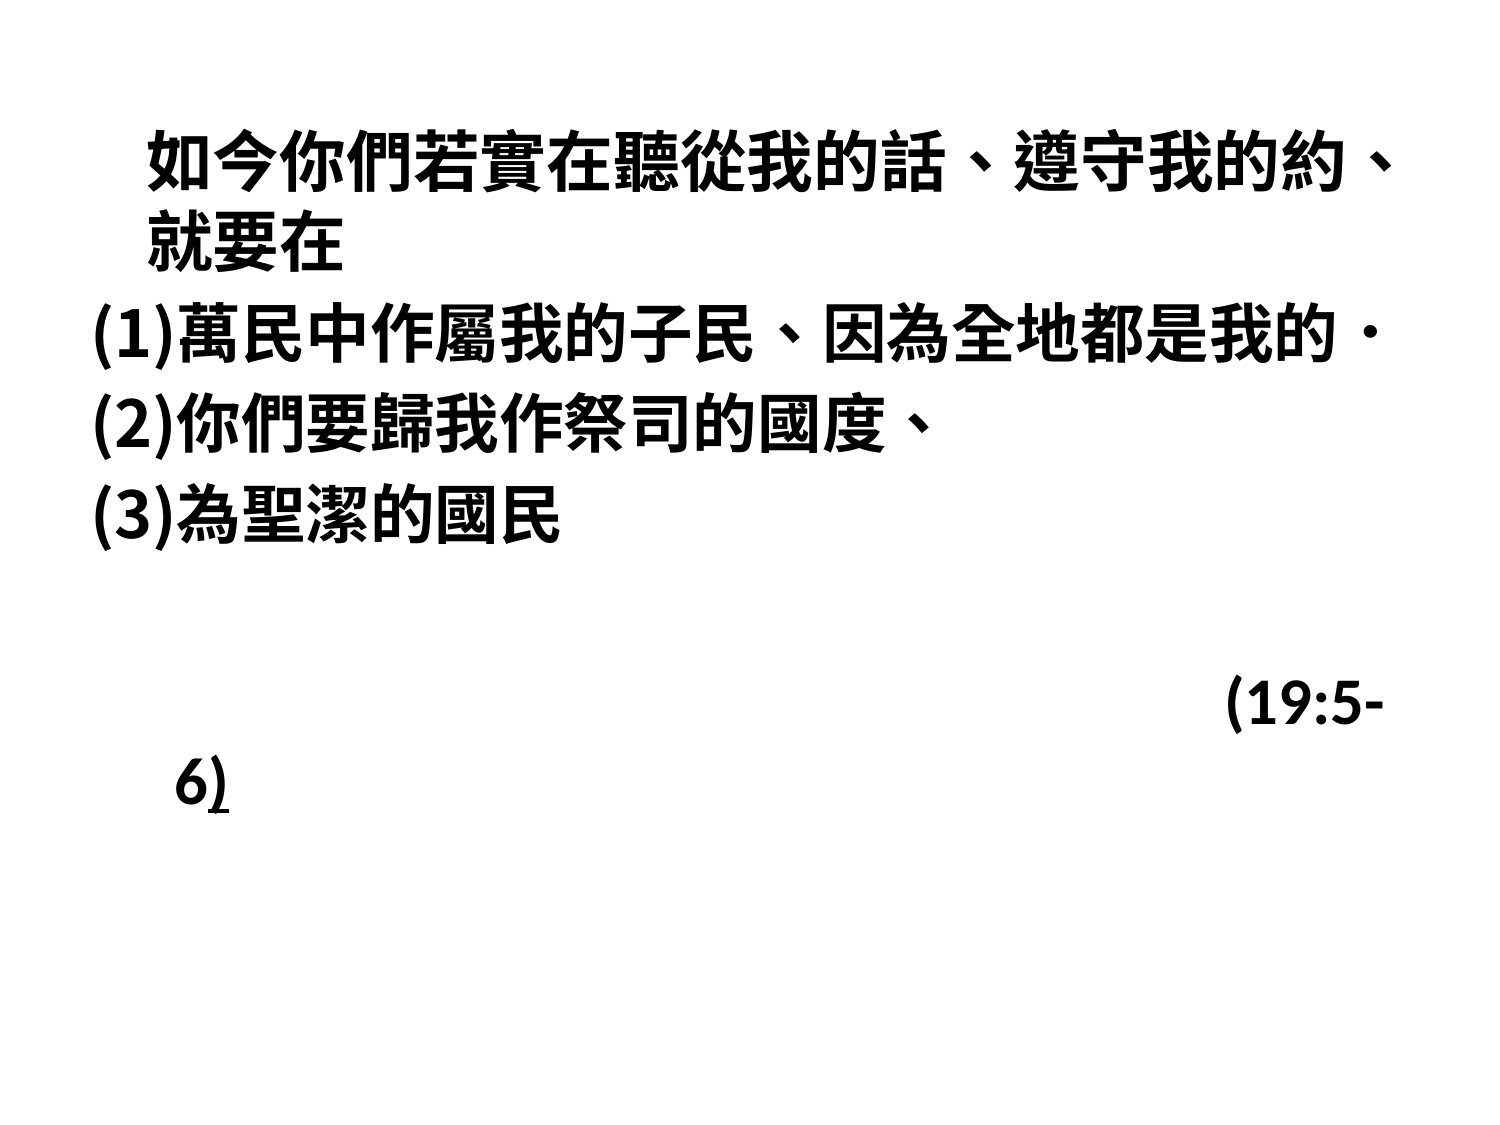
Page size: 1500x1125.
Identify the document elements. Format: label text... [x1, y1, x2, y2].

list 如今你們若實在聽從我的話、遵守我的約、就要在 萬民中作屬我的子民、因為全地都是我的． 你們要歸我作祭司的國度、 為聖潔的國民 (19:5-6) [75, 112, 1425, 1005]
